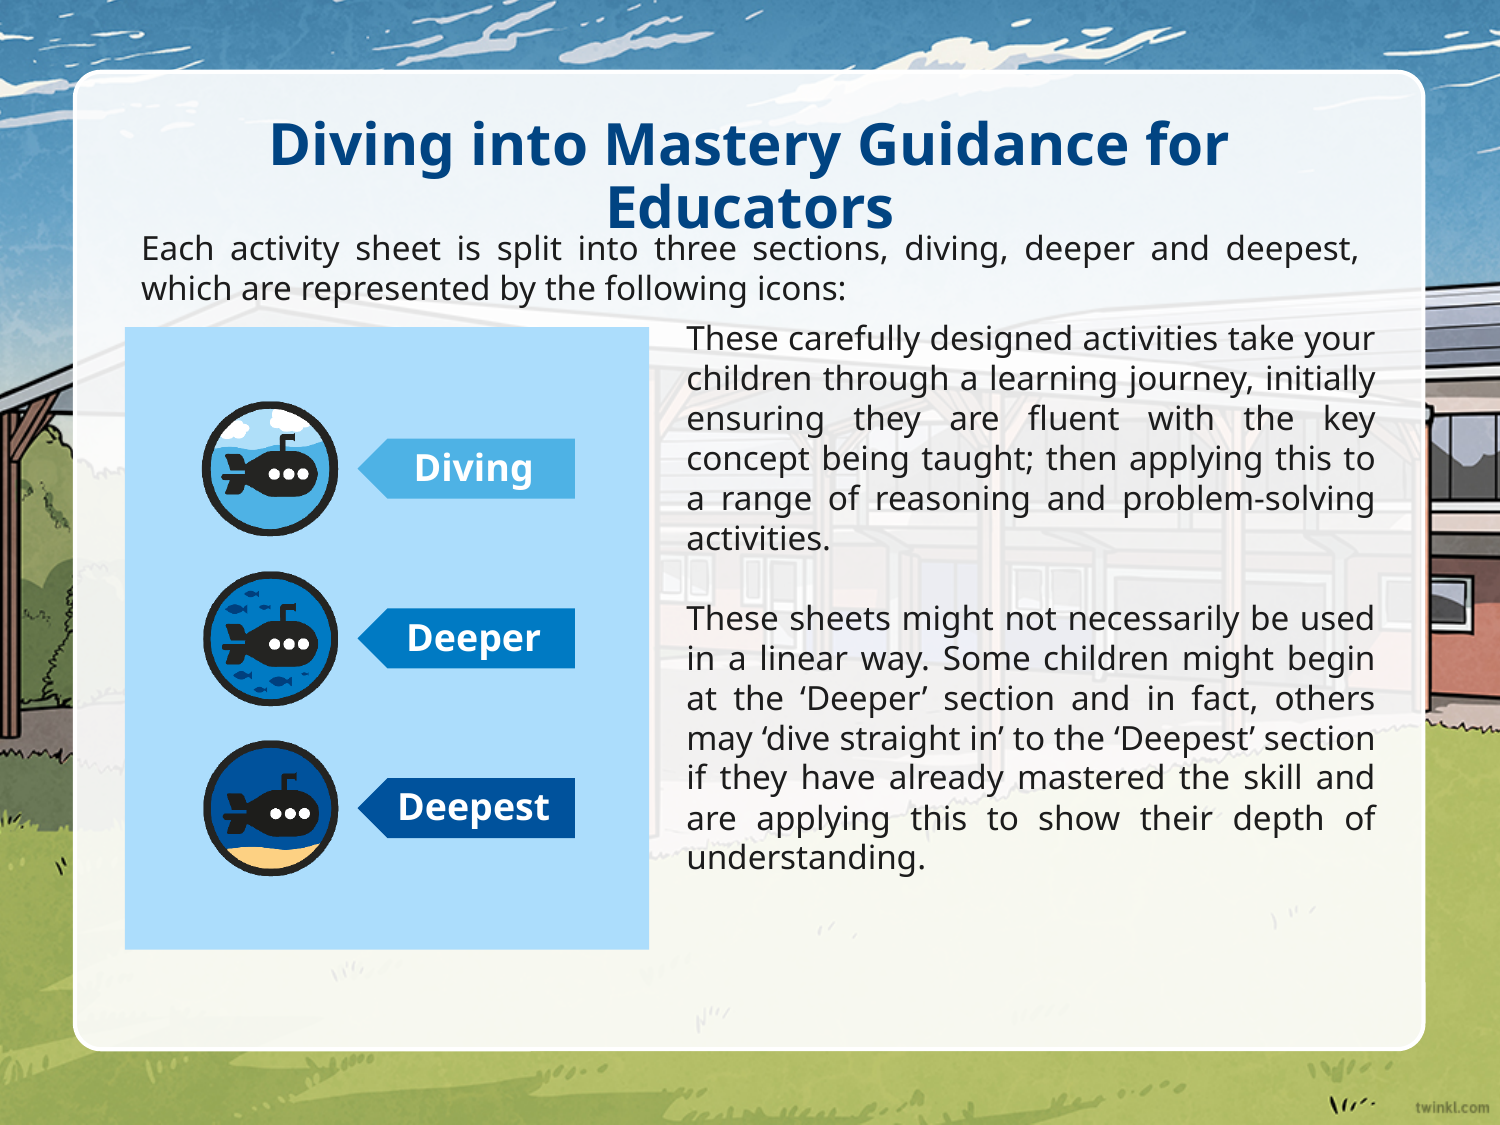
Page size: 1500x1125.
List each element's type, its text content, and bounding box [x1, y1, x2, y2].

text_box Each activity sheet is split into three sections, diving, deeper and deepest, which are represented by the following icons: [126, 220, 1377, 315]
picture [0, 0, 1500, 1125]
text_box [198, 397, 576, 880]
text_box [124, 326, 650, 951]
text_box Diving into Mastery Guidance for Educators [75, 124, 1425, 232]
text_box These carefully designed activities take your children through a learning journey, initially ensuring they are fluent with the key concept being taught; then applying this to a range of reasoning and problem-solving activities. These sheets might not necessarily be used in a linear way. Some children might begin at the ‘Deeper’ section and in fact, others may ‘dive straight in’ to the ‘Deepest’ section if they have already mastered the skill and are applying this to show their depth of understanding. [686, 317, 1377, 877]
